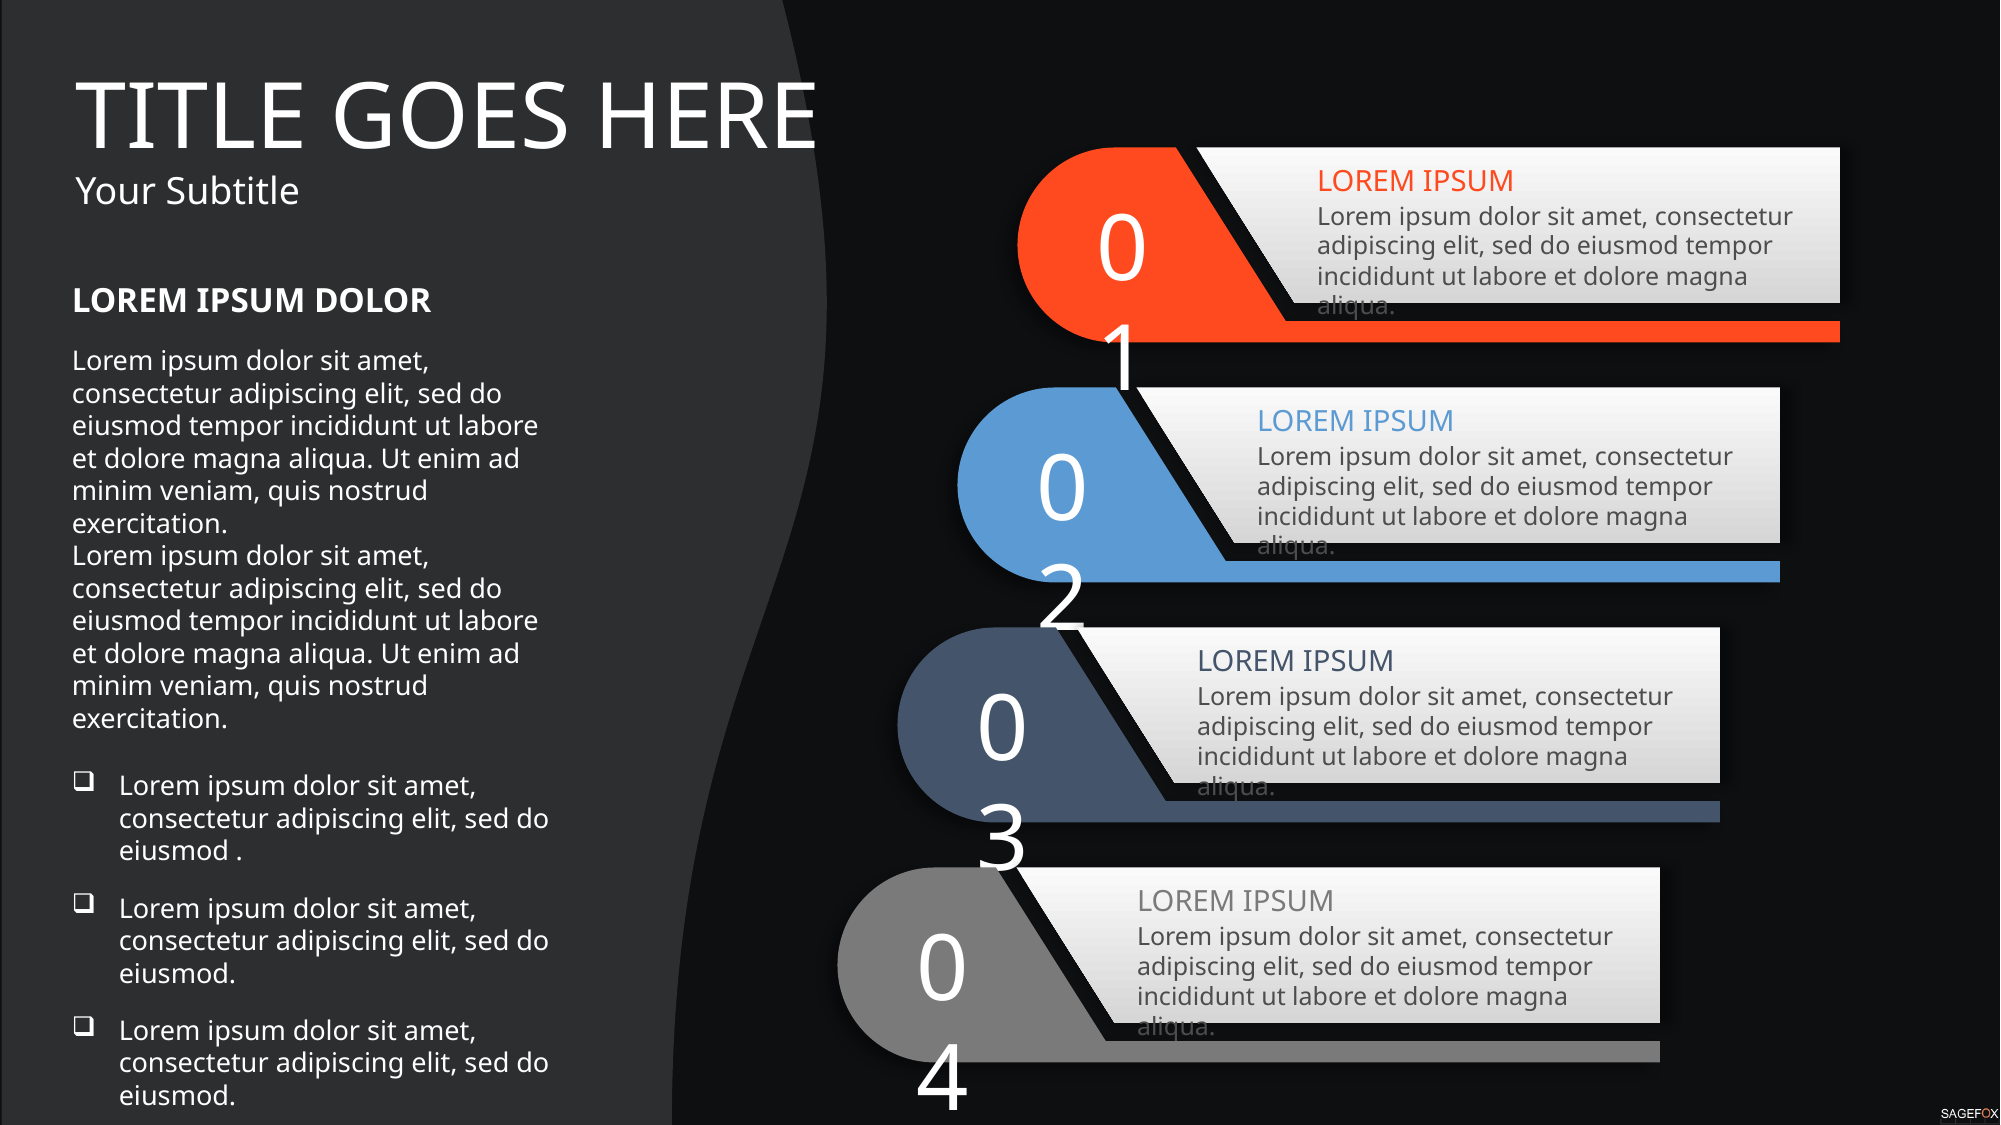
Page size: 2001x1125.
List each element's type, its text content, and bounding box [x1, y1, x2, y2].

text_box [1196, 147, 1841, 303]
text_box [1017, 147, 1840, 343]
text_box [957, 387, 1780, 583]
text_box TITLE GOES HERE Your Subtitle [60, 49, 1036, 220]
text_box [1016, 867, 1661, 1023]
picture [1939, 1108, 2000, 1125]
text_box LOREM IPSUM DOLOR Lorem ipsum dolor sit amet, consectetur adipiscing elit, sed do eiusmod tempor incididunt ut labore et dolore magna aliqua. Ut enim ad minim veniam, quis nostrud exercitation. Lorem ipsum dolor sit amet, consectetur adipiscing elit, sed do eiusmod tempor incididunt ut labore et dolore magna aliqua. Ut enim ad minim veniam, quis nostrud exercitation. Lorem ipsum dolor sit amet, consectetur adipiscing elit, sed do eiusmod . Lorem ipsum dolor sit amet, consectetur adipiscing elit, sed do eiusmod. Lorem ipsum dolor sit amet, consectetur adipiscing elit, sed do eiusmod. [57, 271, 575, 1119]
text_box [897, 627, 1720, 823]
text_box [0, 0, 828, 1125]
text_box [1136, 387, 1781, 543]
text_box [837, 867, 1660, 1063]
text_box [1076, 627, 1721, 783]
